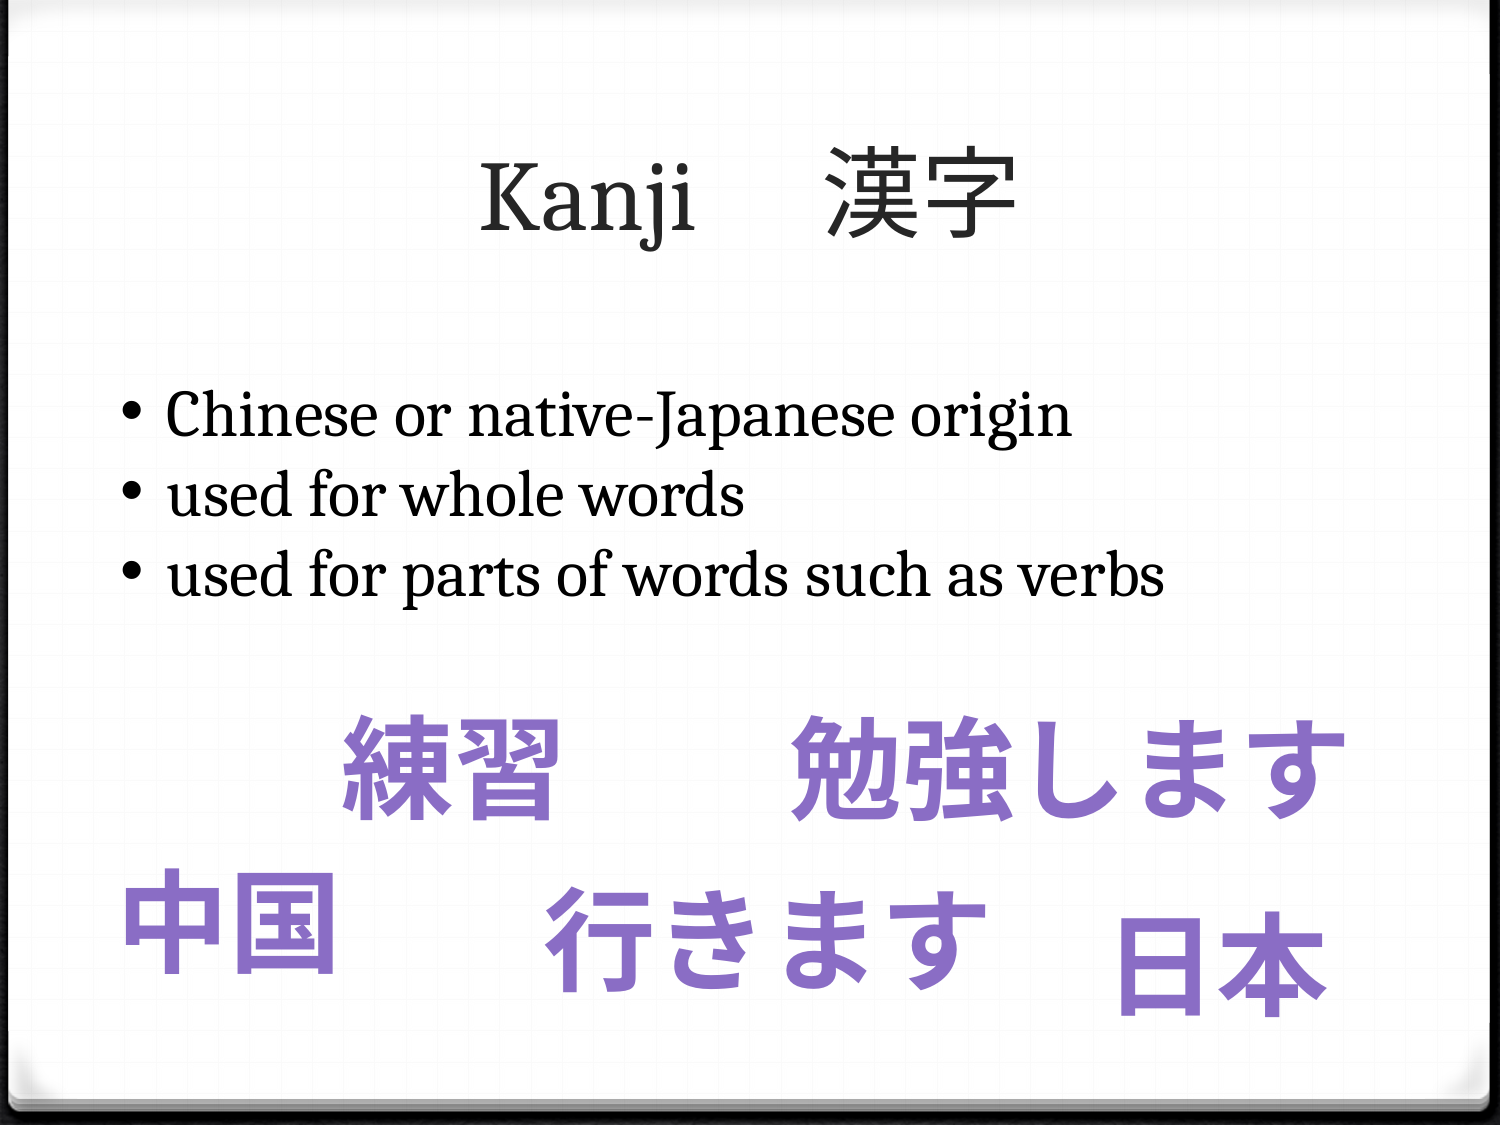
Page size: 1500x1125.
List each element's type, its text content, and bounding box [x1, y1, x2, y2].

text_box 行きます [528, 862, 1009, 1013]
text_box 練習 [326, 690, 582, 841]
text_box 勉強します [774, 691, 1368, 842]
text_box 日本 [1089, 887, 1345, 1038]
text_box 中国 [101, 844, 357, 995]
picture [0, 0, 1500, 1125]
text_box Chinese or native-Japanese origin used for whole words used for parts of words such as verbs [105, 362, 1302, 663]
title Kanji 漢字 [90, 71, 1410, 309]
